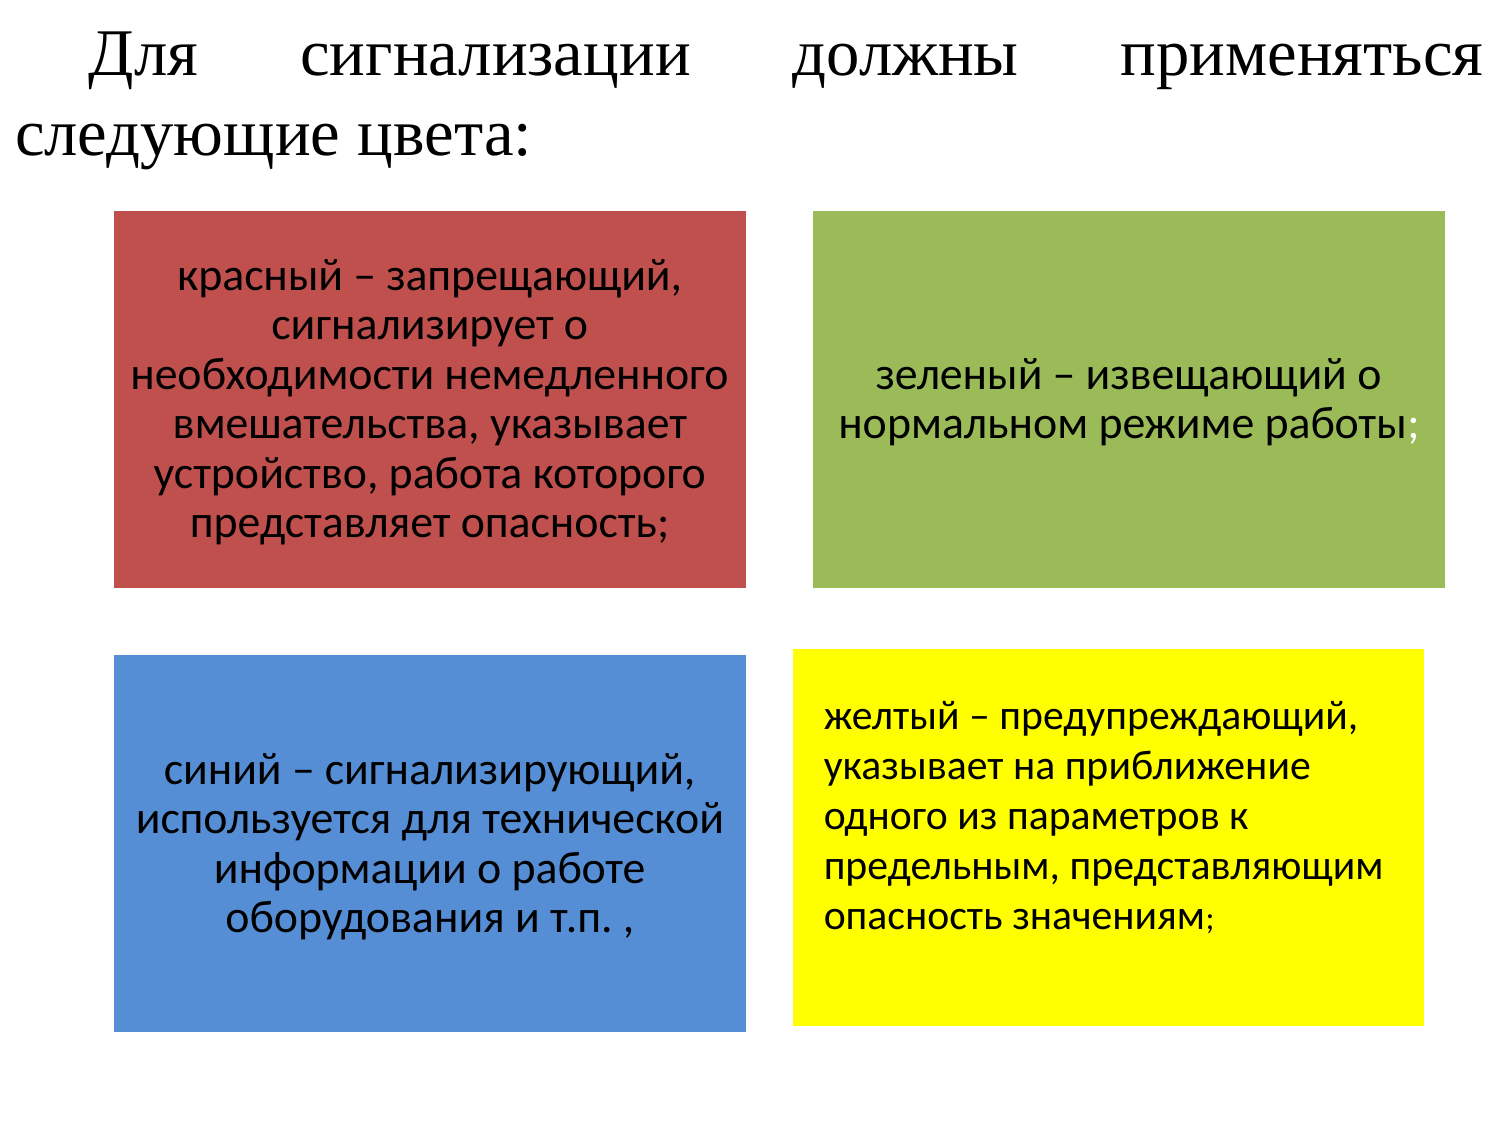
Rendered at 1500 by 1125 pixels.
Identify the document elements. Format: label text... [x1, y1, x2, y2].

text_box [111, 172, 1448, 1071]
text_box Для сигнализации должны применяться следующие цвета: [0, 0, 1500, 176]
